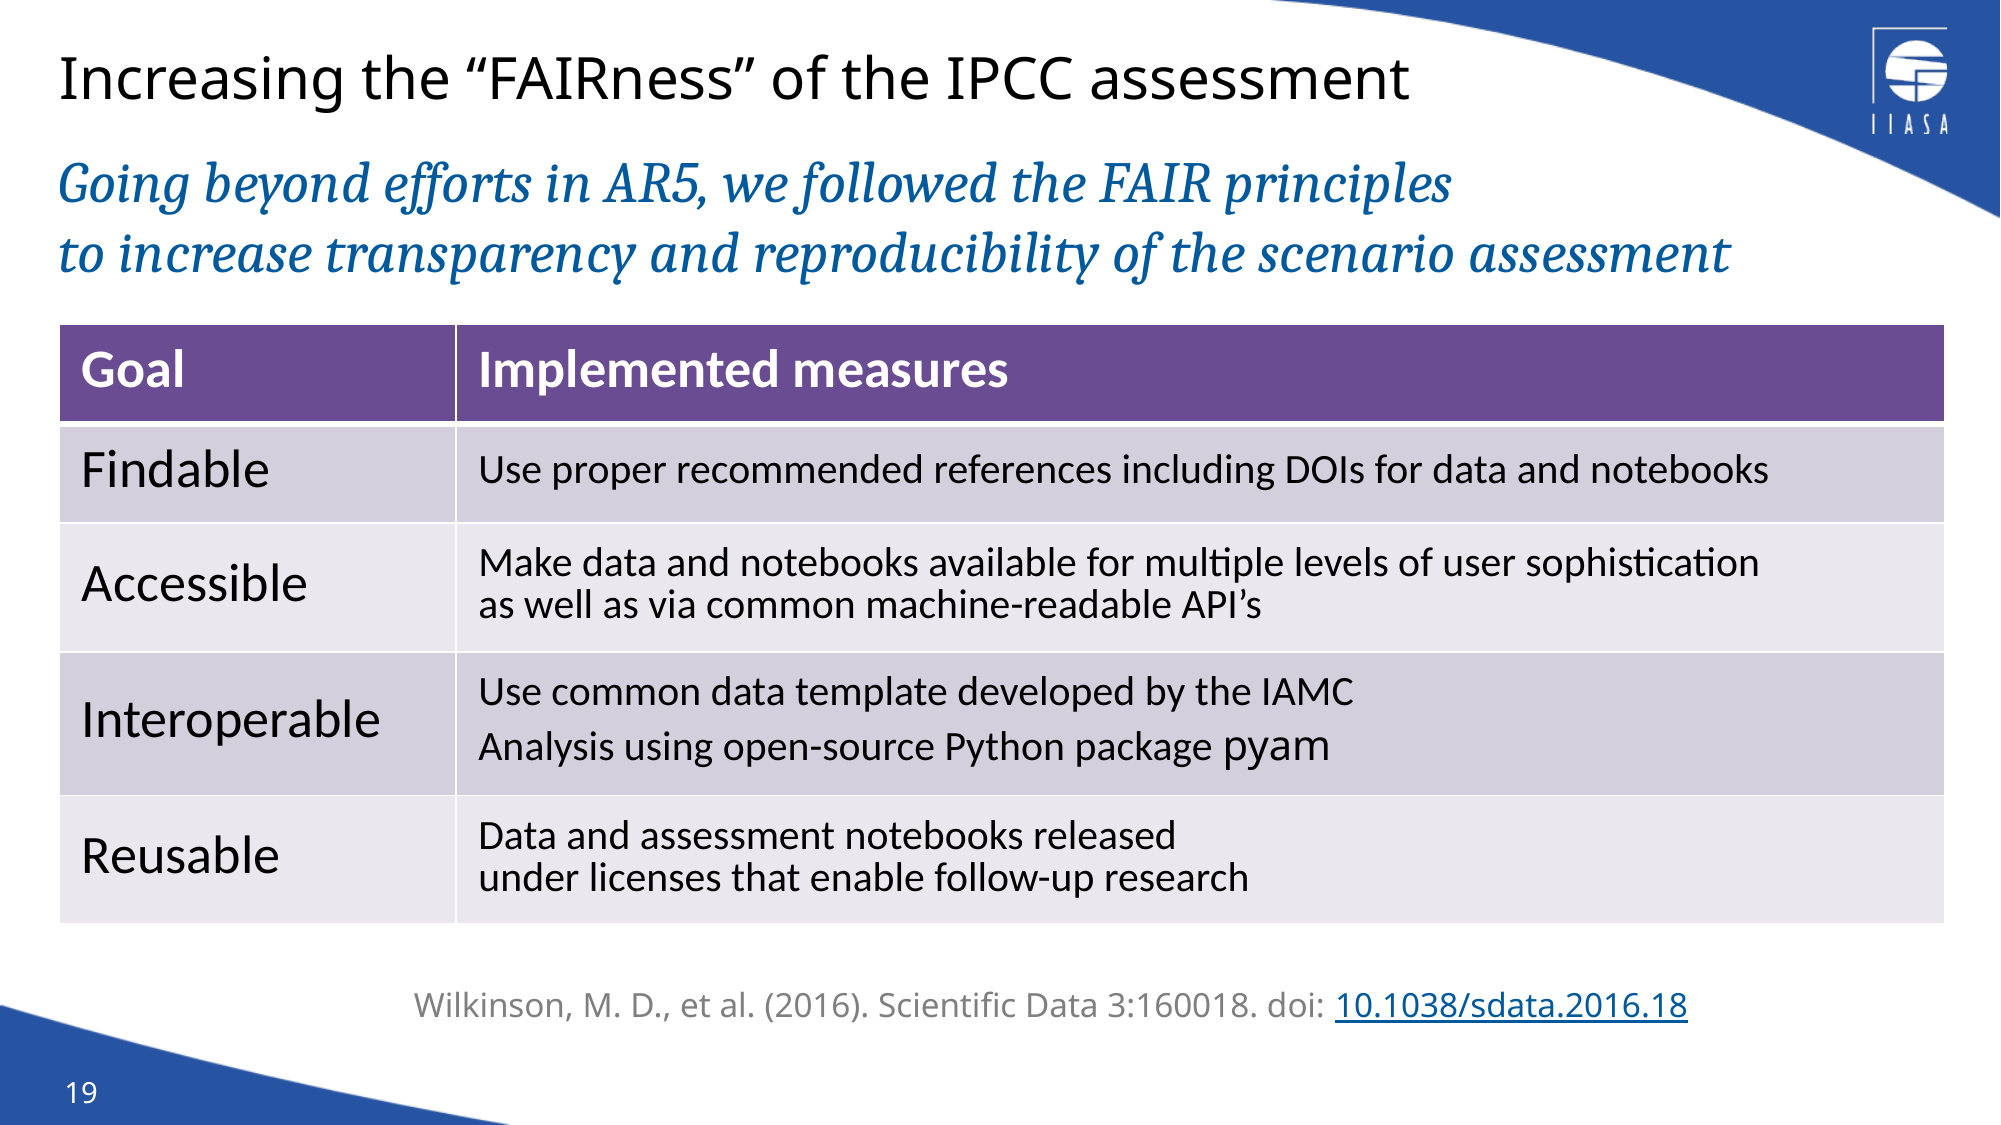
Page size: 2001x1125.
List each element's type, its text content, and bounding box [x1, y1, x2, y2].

table_header Goal [60, 325, 455, 421]
table_cell Findable [60, 427, 455, 522]
table_cell Use proper recommended references including DOIs for data and notebooks [457, 427, 1944, 522]
title Increasing the “FAIRness” of the IPCC assessment [59, 38, 1522, 125]
table_cell Interoperable [60, 653, 455, 795]
table_cell Make data and notebooks available for multiple levels of user sophistication as well as via common machine-readable API’s [457, 524, 1944, 651]
table_cell Data and assessment notebooks released under licenses that enable follow-up research [457, 796, 1944, 923]
list Going beyond efforts in AR5, we followed the FAIR principles to increase transparency and reproducibility of the scenario assessment [58, 144, 1946, 304]
table_cell Use common data template developed by the IAMC Analysis using open-source Python package pyam [457, 653, 1944, 795]
table_cell Accessible [60, 524, 455, 651]
slide_number 19 [58, 1075, 191, 1114]
picture [0, 0, 2000, 1125]
table_header Implemented measures [457, 325, 1944, 421]
list Wilkinson, M. D., et al. (2016). Scientific Data 3:160018. doi: 10.1038/sdata.2016.18 [233, 984, 1869, 1033]
table_cell Reusable [60, 796, 455, 923]
